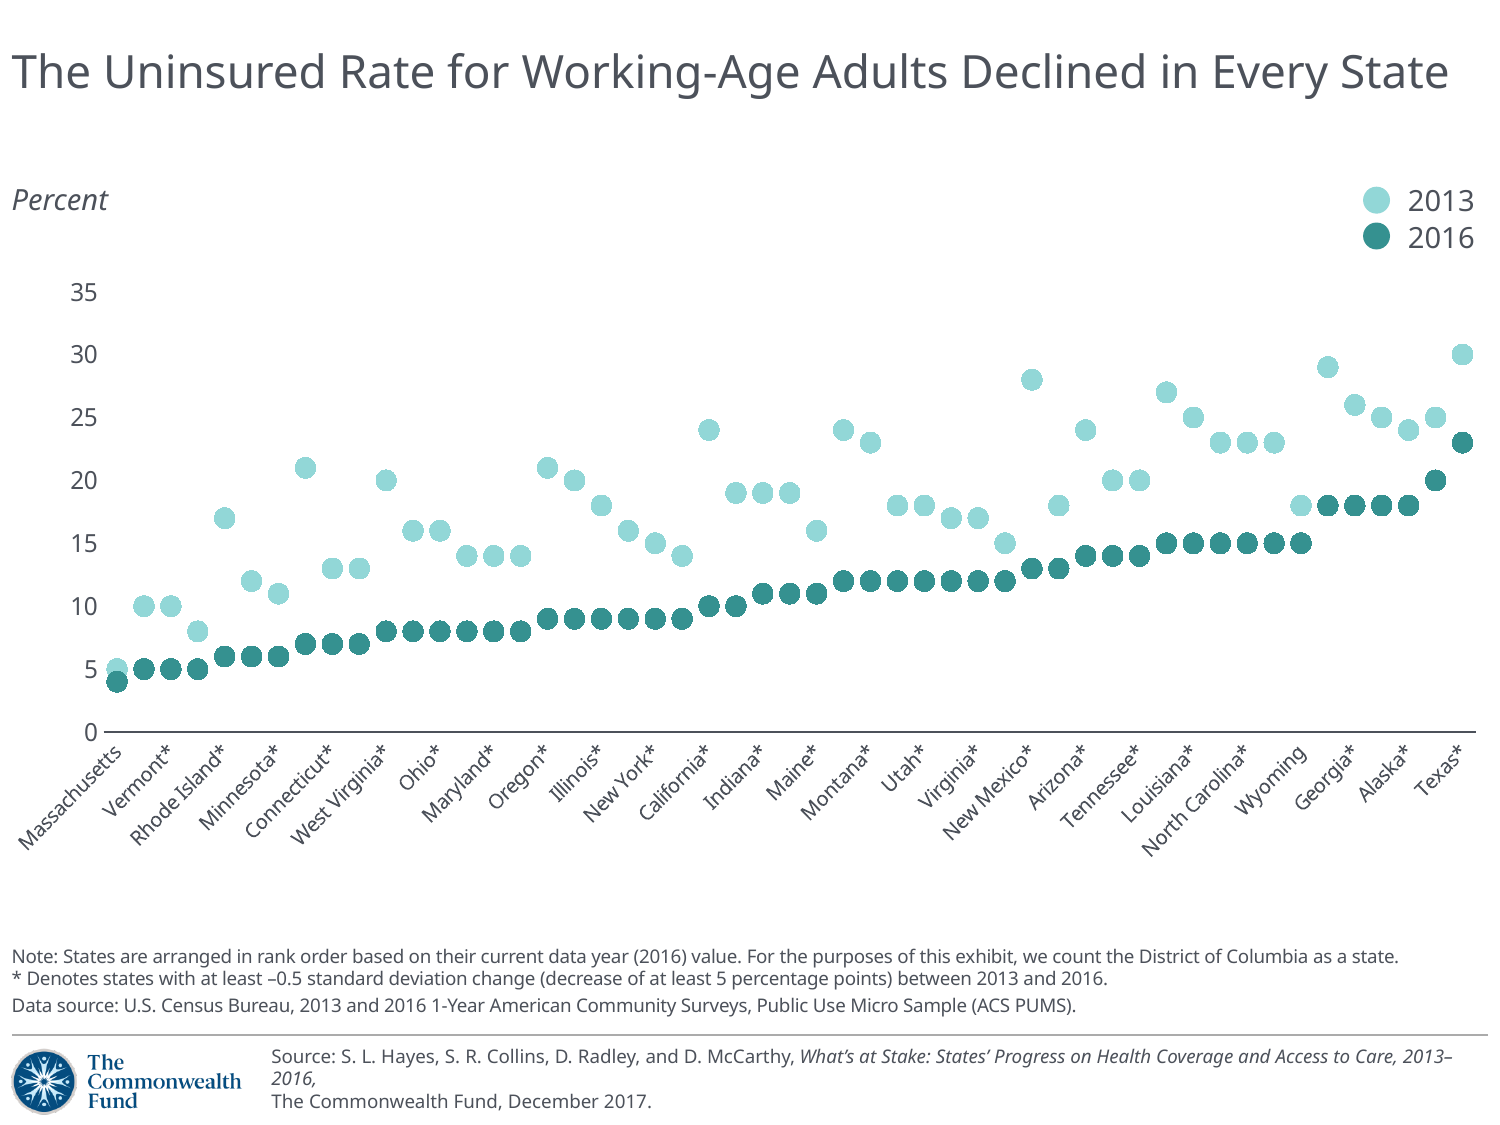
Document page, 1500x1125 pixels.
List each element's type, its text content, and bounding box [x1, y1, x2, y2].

list Note: States are arranged in rank order based on their current data year (2016) value. For the purposes of this exhibit, we count the District of Columbia as a state. * Denotes states with at least –0.5 standard deviation change (decrease of at least 5 percentage points) between 2013 and 2016. Data source: U.S. Census Bureau, 2013 and 2016 1-Year American Community Surveys, Public Use Micro Sample (ACS PUMS). [11, 934, 1489, 1016]
text_box 2016 [1393, 226, 1500, 262]
title The Uninsured Rate for Working-Age Adults Declined in Every State [11, 48, 1489, 173]
chart [11, 265, 1489, 927]
text_box [1360, 184, 1393, 216]
text_box Percent [11, 181, 638, 217]
picture [5, 1040, 248, 1118]
text_box [1360, 220, 1393, 252]
text_box 2013 [1393, 175, 1500, 226]
